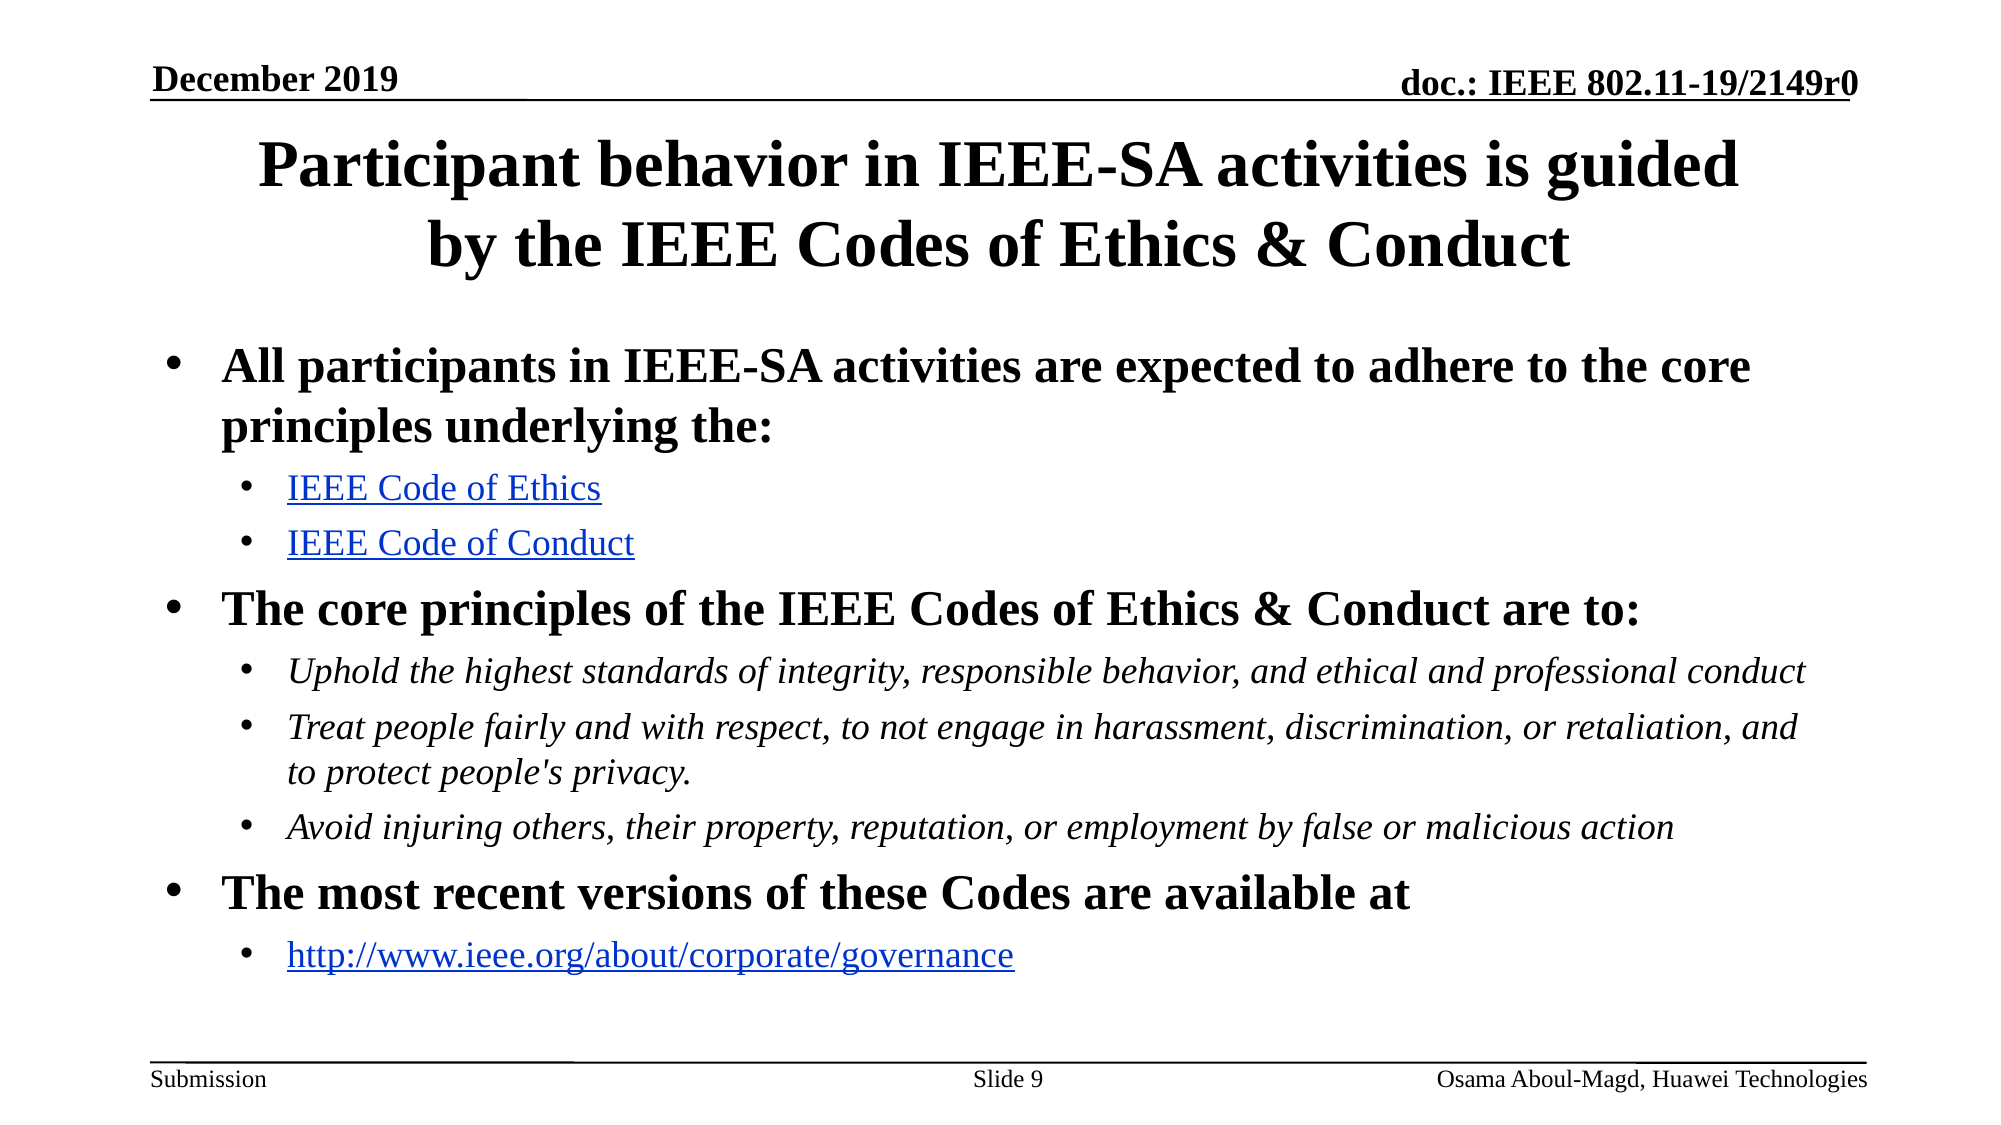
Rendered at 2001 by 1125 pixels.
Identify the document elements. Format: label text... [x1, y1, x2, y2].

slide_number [152, 54, 563, 100]
footer Osama Aboul-Magd, Huawei Technologies [1171, 1061, 1869, 1093]
slide_number Slide 9 [950, 1061, 1067, 1123]
list All participants in IEEE-SA activities are expected to adhere to the core principles underlying the: IEEE Code of Ethics IEEE Code of Conduct The core principles of the IEEE Codes of Ethics & Conduct are to: Uphold the highest standards of integrity, responsible behavior, and ethical and professional conduct Treat people fairly and with respect, to not engage in harassment, discrimination, or retaliation, and to protect people's privacy. Avoid injuring others, their property, reputation, or employment by false or malicious action The most recent versions of these Codes are available at http://www.ieee.org/about/corporate/governance [149, 324, 1850, 1000]
title Participant behavior in IEEE-SA activities is guided by the IEEE Codes of Ethics & Conduct [149, 112, 1850, 288]
